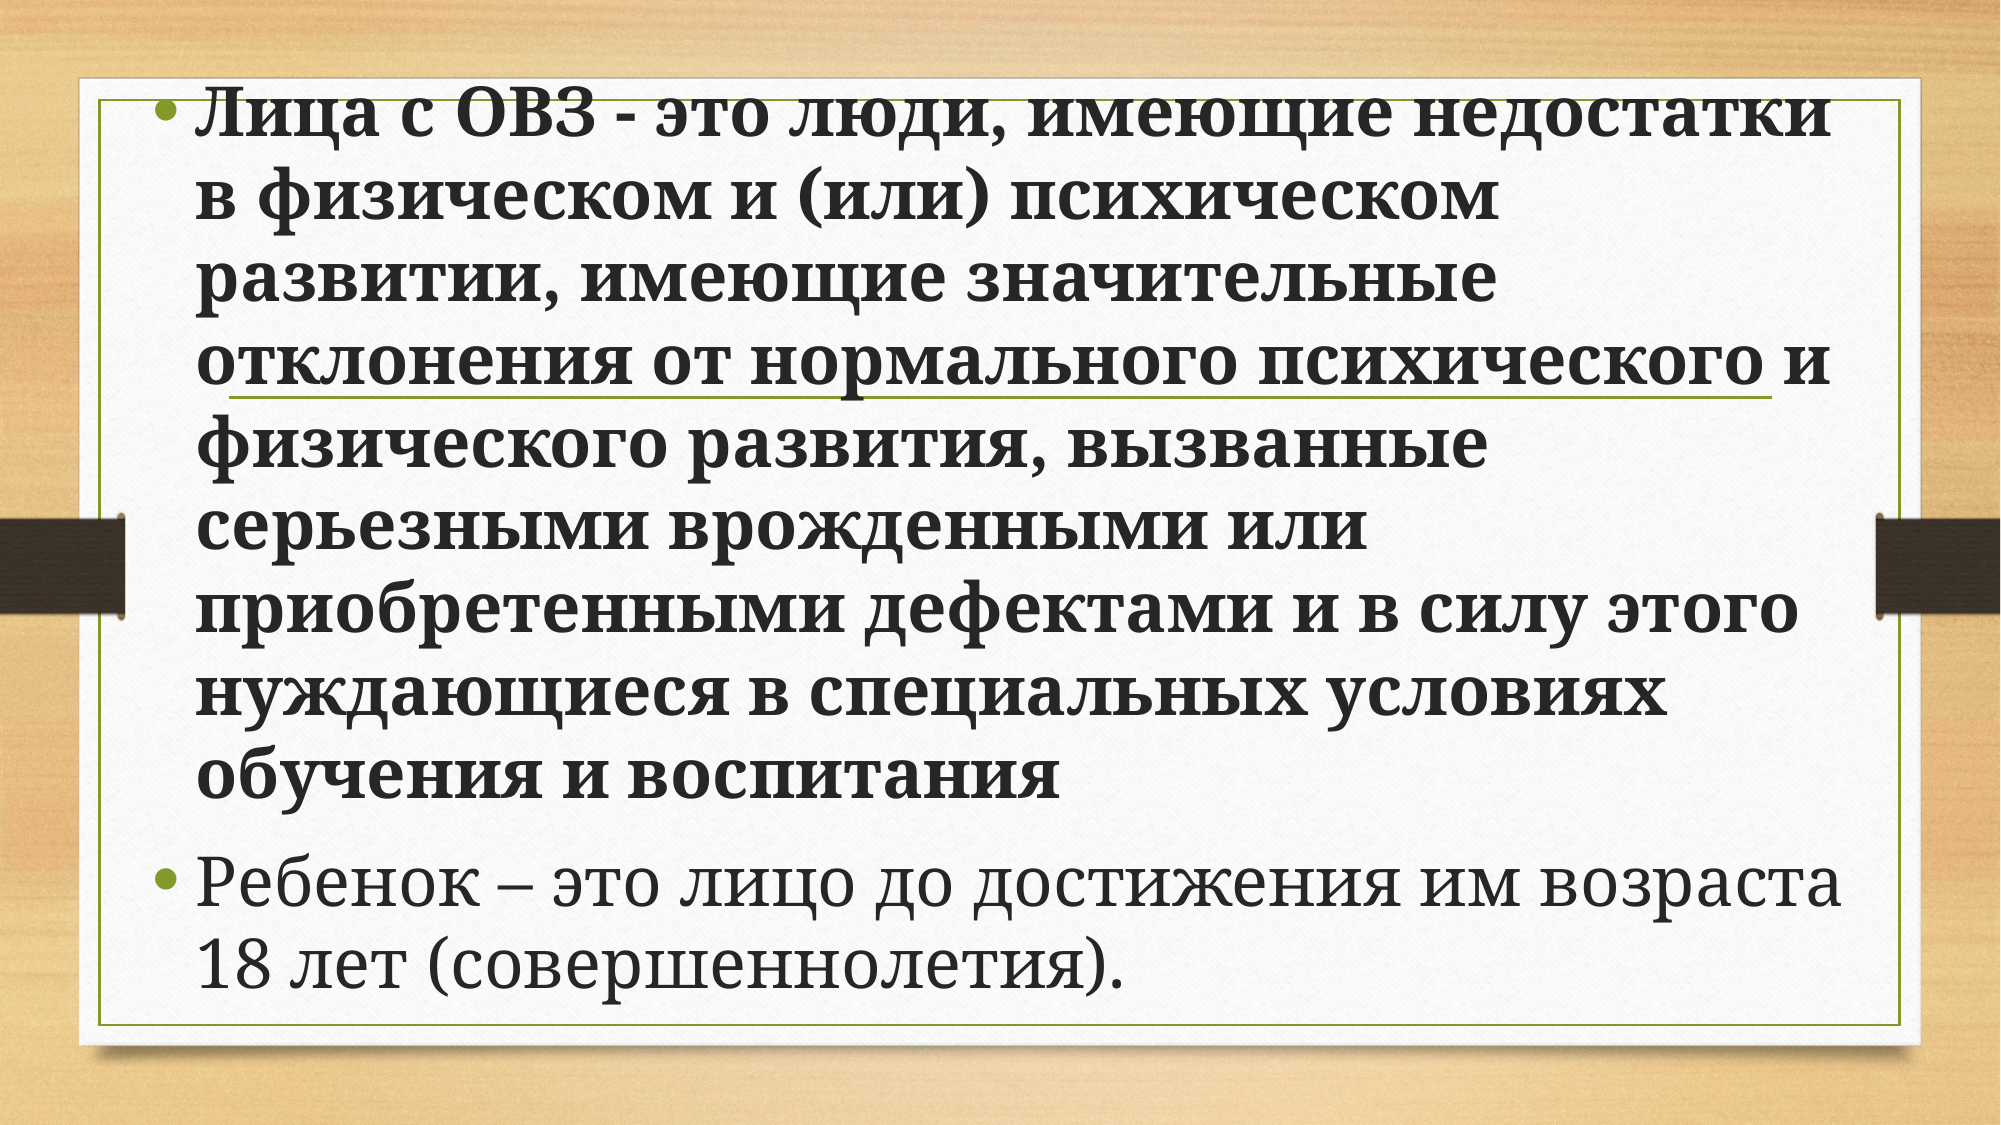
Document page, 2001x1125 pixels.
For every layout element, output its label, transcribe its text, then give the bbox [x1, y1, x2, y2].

picture [0, 0, 2001, 1125]
list Лица с ОВЗ - это люди, имеющие недостатки в физическом и (или) психическом развитии, имеющие значительные отклонения от нормального психического и физического развития, вызванные серьезными врожденными или приобретенными дефектами и в силу этого нуждающиеся в специальных условиях обучения и воспитания Ребенок – это лицо до достижения им возраста 18 лет (совершеннолетия). [137, 59, 1863, 1014]
